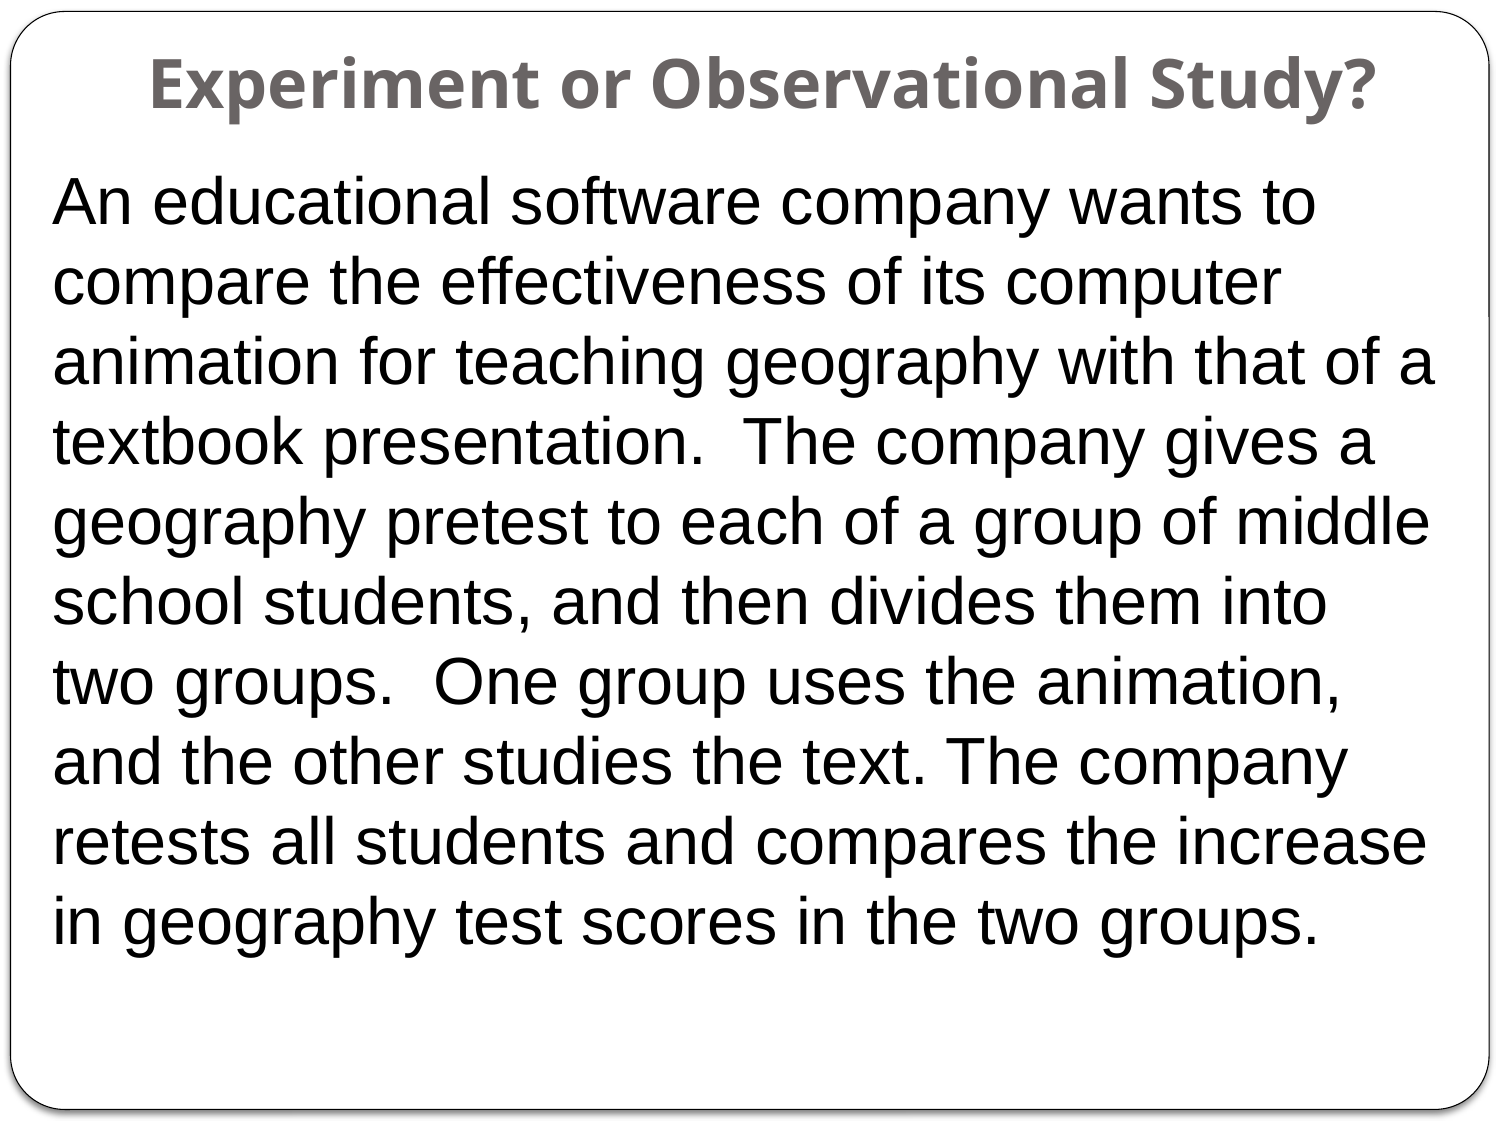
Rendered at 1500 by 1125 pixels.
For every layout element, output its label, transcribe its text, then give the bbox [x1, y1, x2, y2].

title Experiment or Observational Study? [125, 0, 1400, 138]
list An educational software company wants to compare the effectiveness of its computer animation for teaching geography with that of a textbook presentation. The company gives a geography pretest to each of a group of middle school students, and then divides them into two groups. One group uses the animation, and the other studies the text. The company retests all students and compares the increase in geography test scores in the two groups. [37, 149, 1463, 975]
